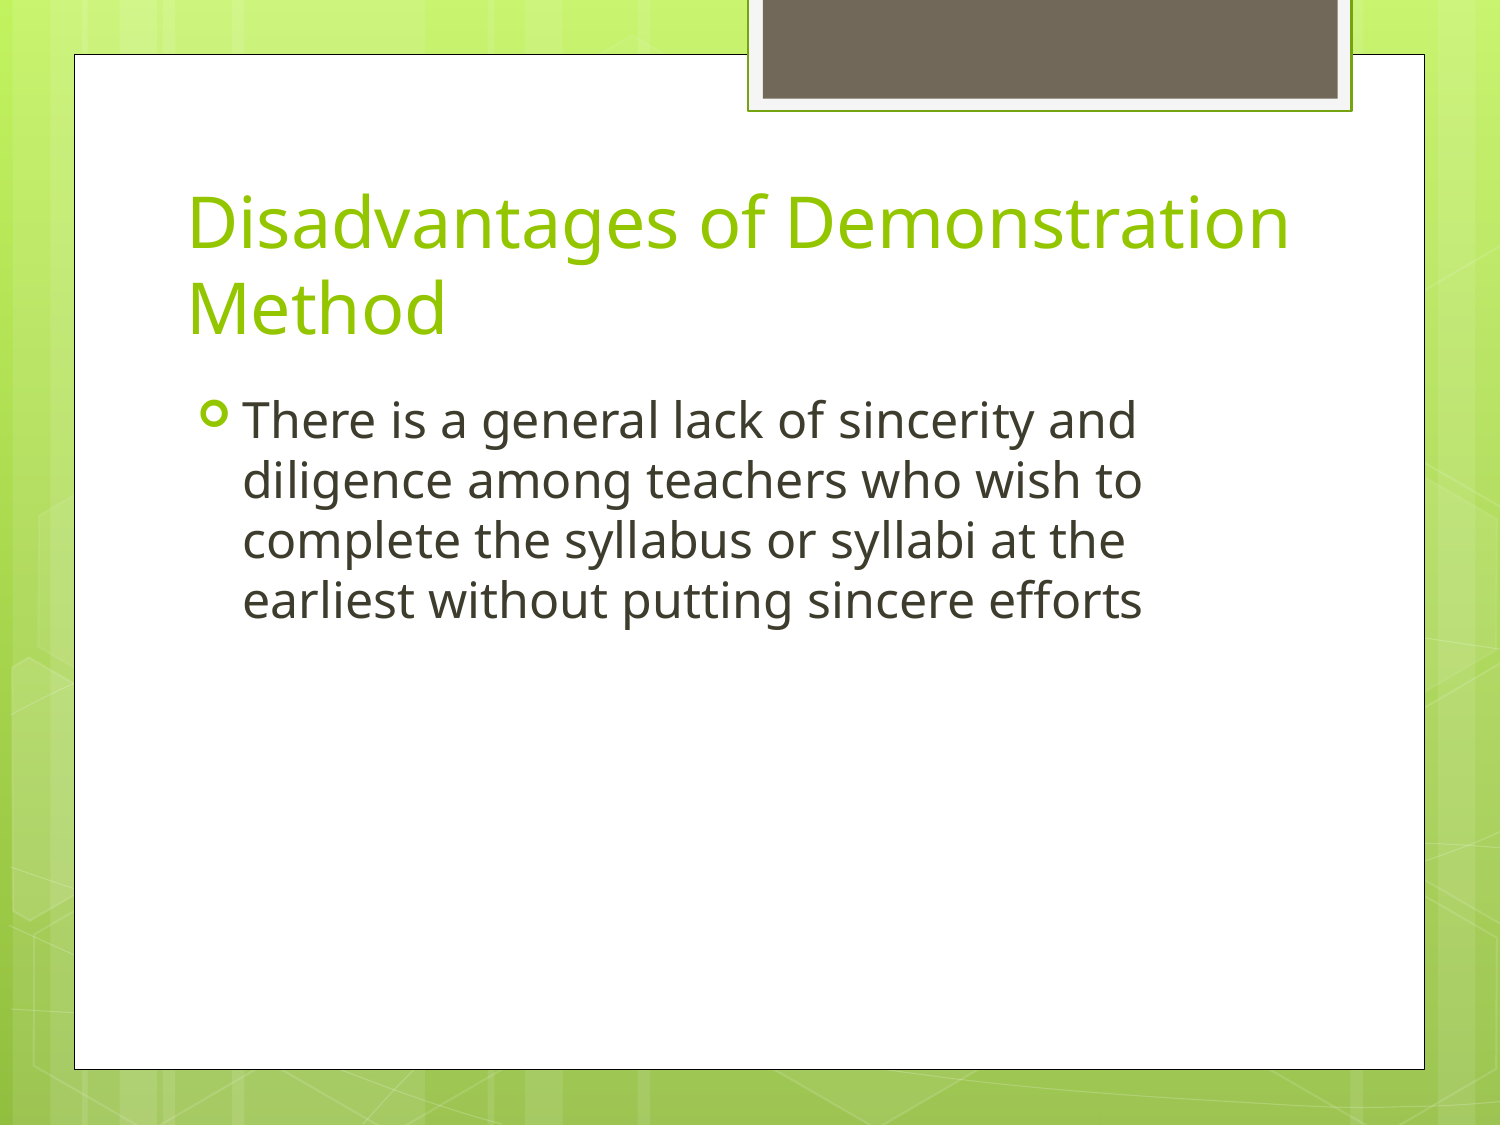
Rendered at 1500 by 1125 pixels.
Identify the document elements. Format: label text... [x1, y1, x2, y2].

title Disadvantages of Demonstration Method [171, 168, 1324, 356]
list There is a general lack of sincerity and diligence among teachers who wish to complete the syllabus or syllabi at the earliest without putting sincere efforts [171, 381, 1283, 957]
